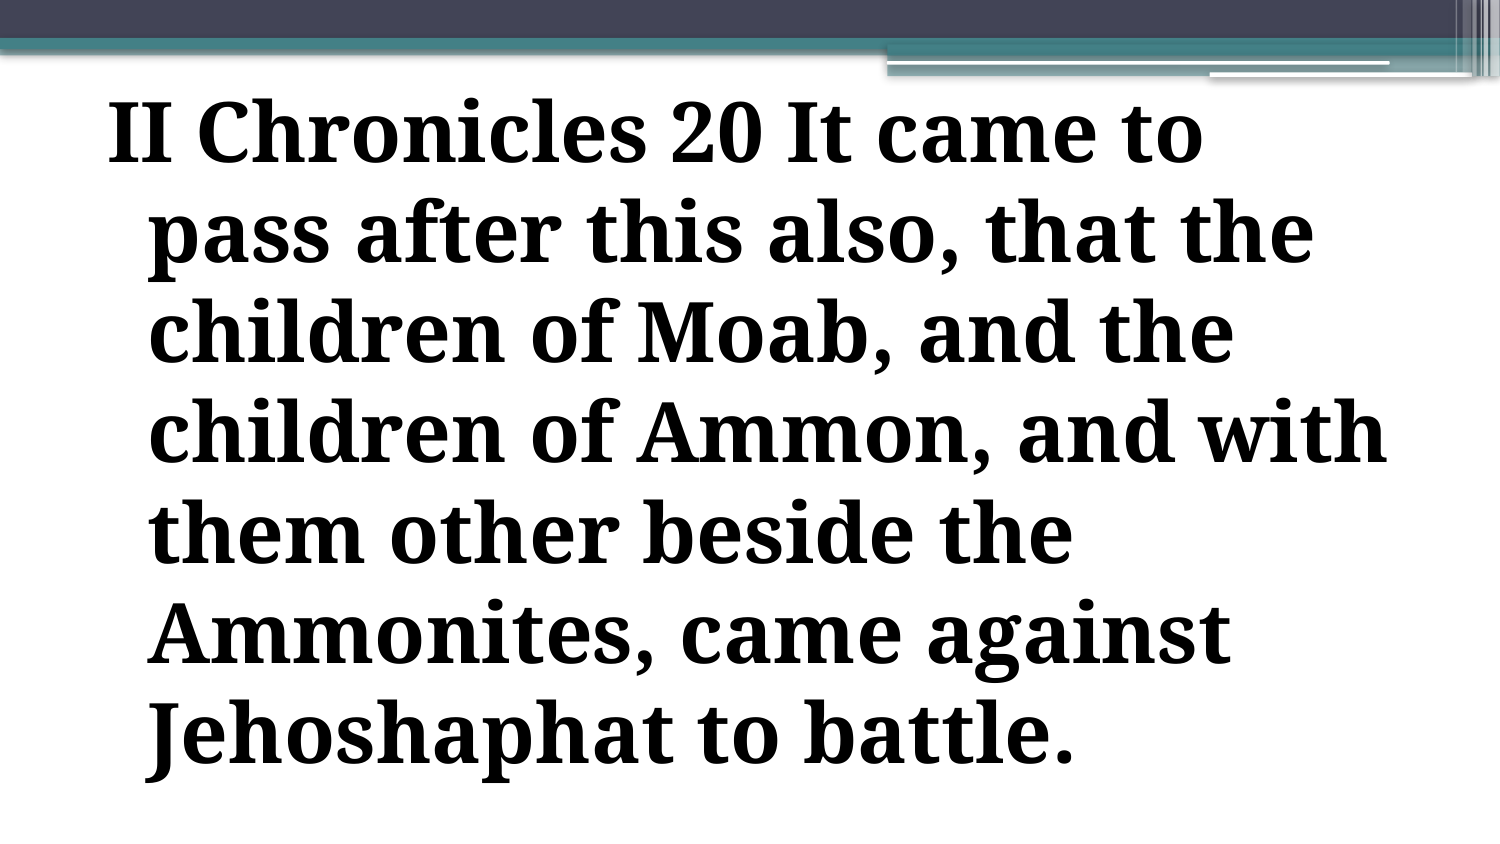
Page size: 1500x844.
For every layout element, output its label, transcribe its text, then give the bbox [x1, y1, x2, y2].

list II Chronicles 20 It came to pass after this also, that the children of Moab, and the children of Ammon, and with them other beside the Ammonites, came against Jehoshaphat to battle. [75, 71, 1425, 800]
